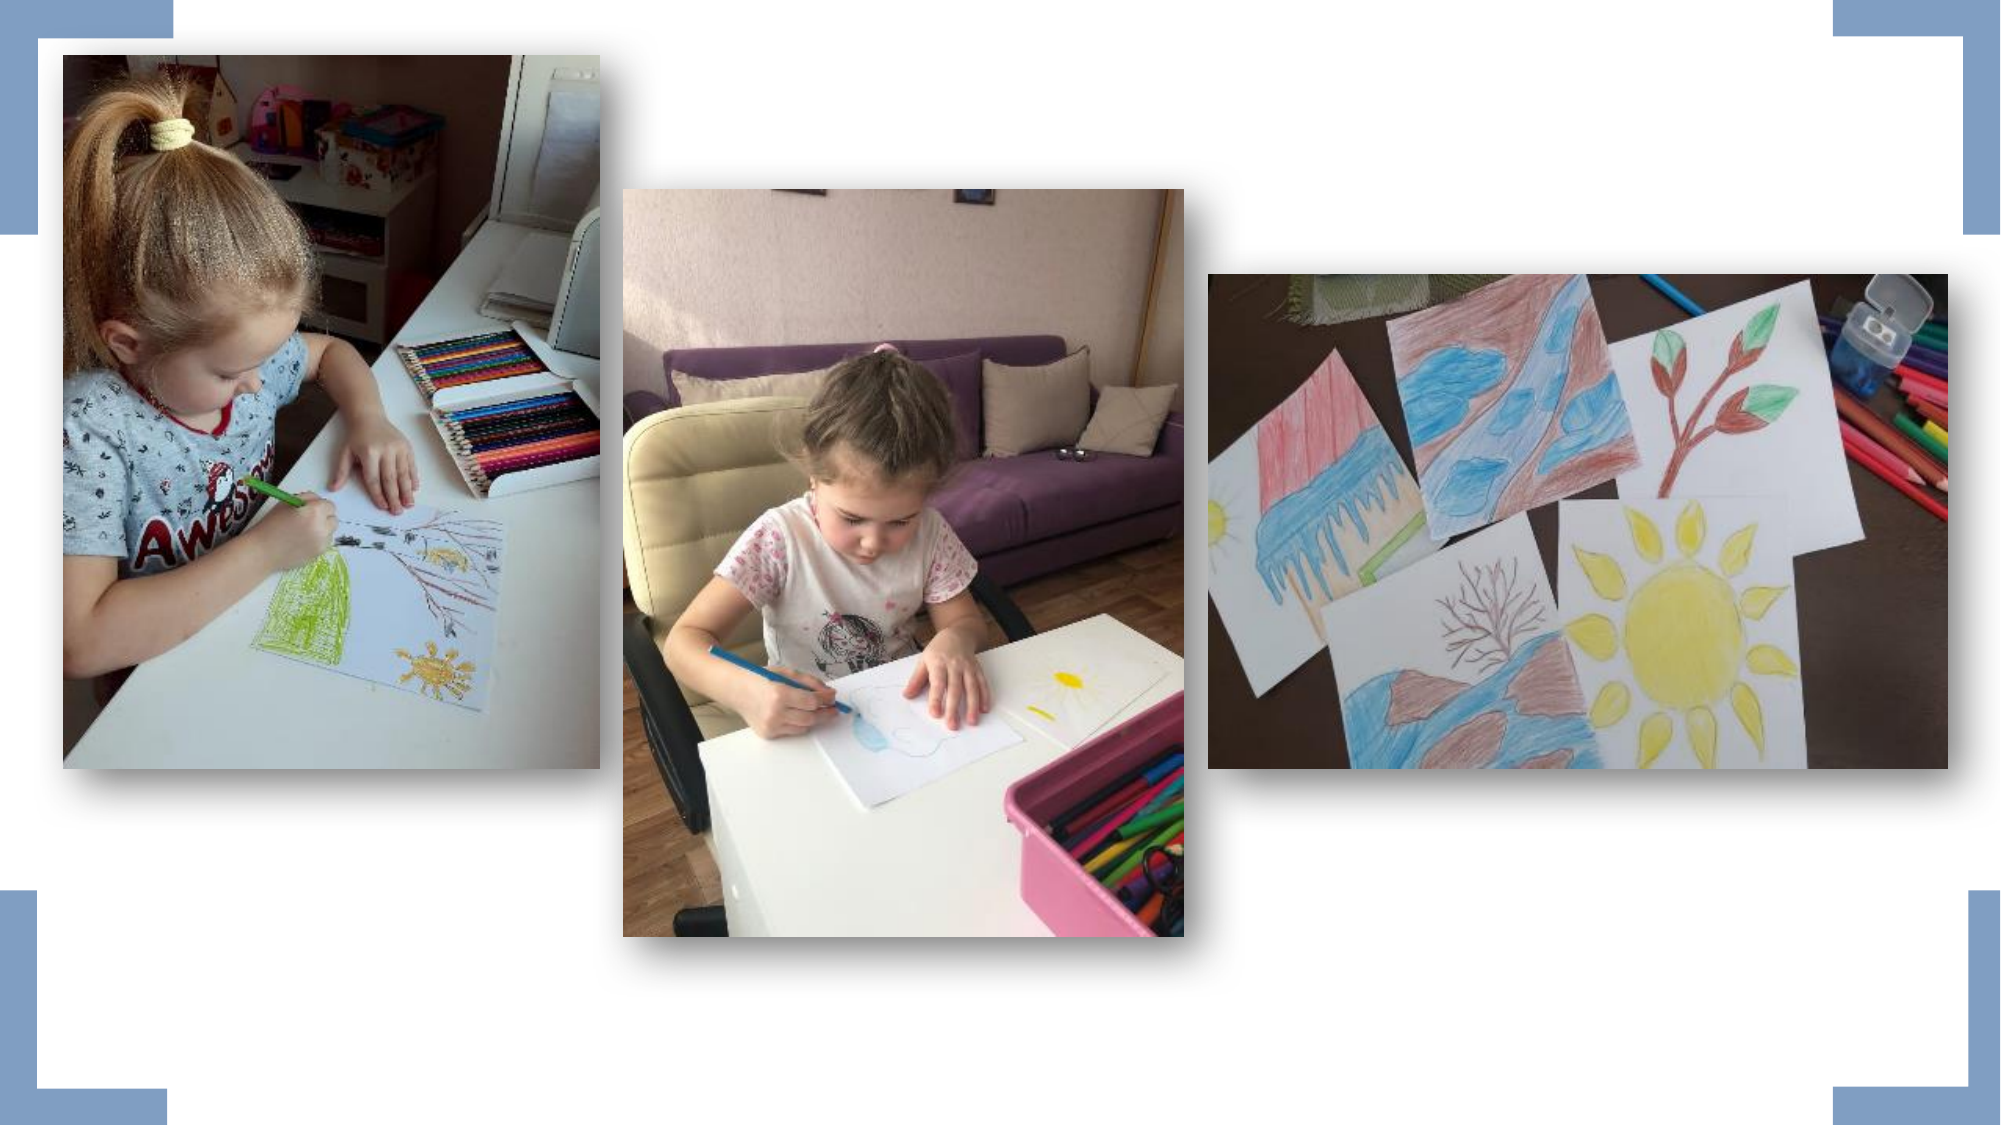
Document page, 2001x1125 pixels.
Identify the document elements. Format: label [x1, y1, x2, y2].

picture [623, 189, 1184, 937]
picture [1208, 274, 1948, 769]
list [63, 55, 600, 769]
